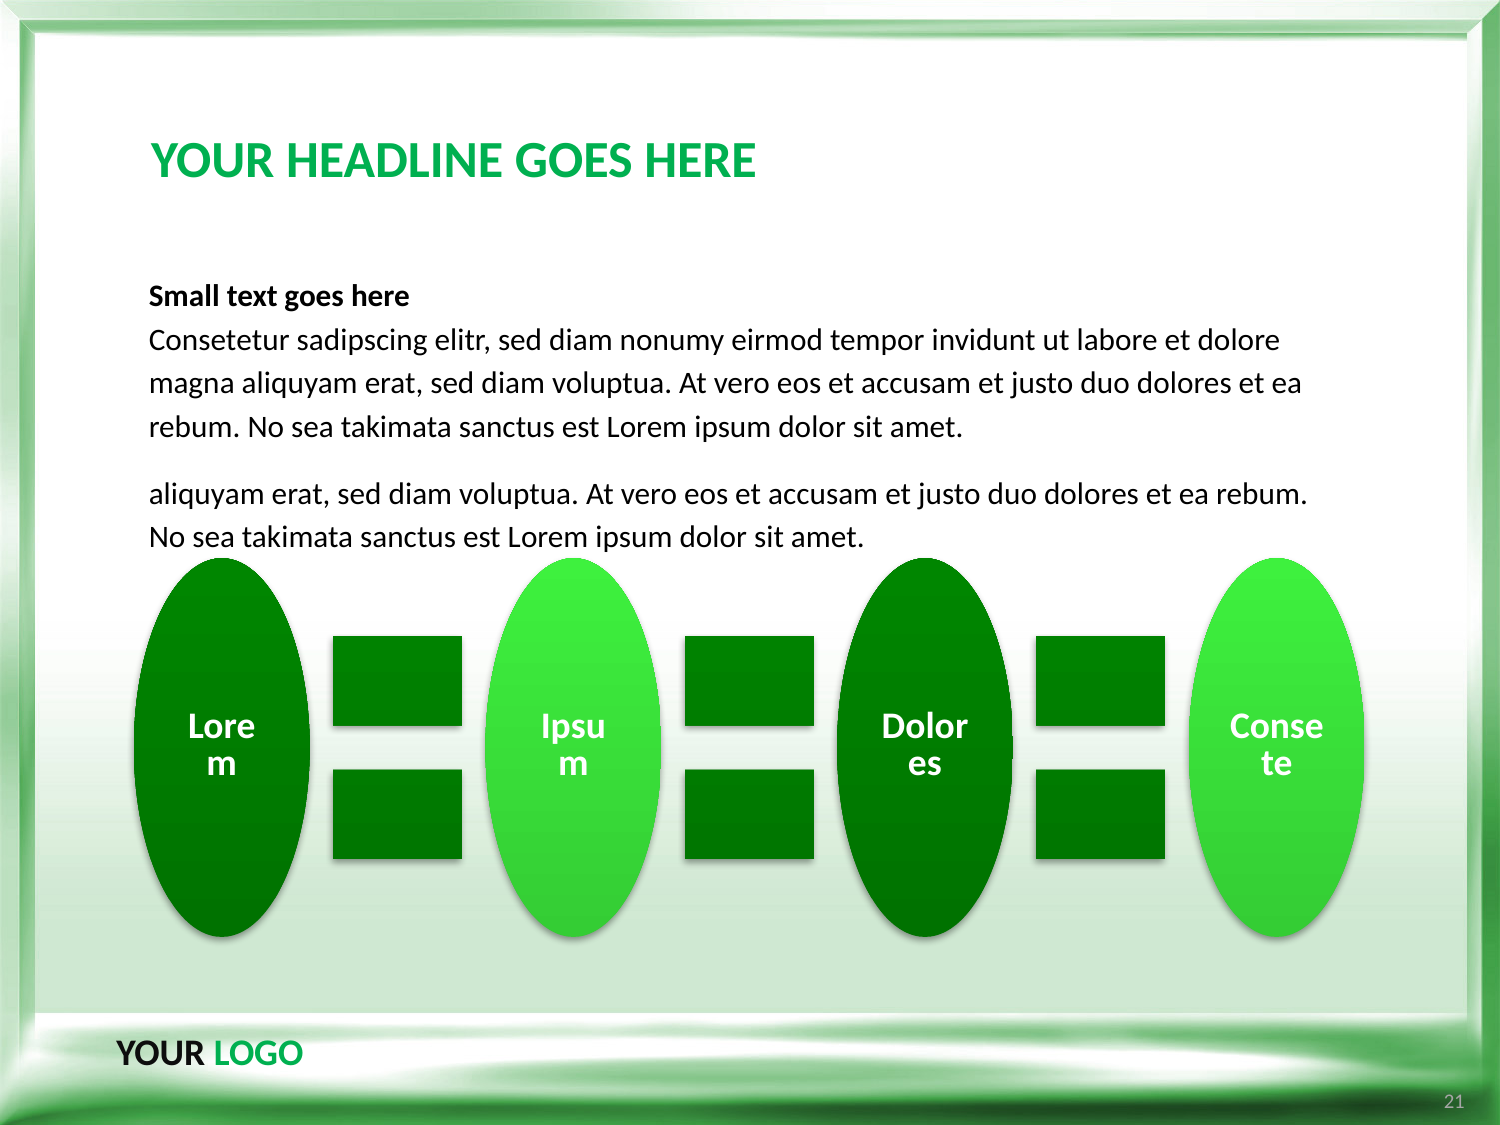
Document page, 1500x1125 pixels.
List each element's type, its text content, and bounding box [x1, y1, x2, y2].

list Small text goes here Consetetur sadipscing elitr, sed diam nonumy eirmod tempor invidunt ut labore et dolore magna aliquyam erat, sed diam voluptua. At vero eos et accusam et justo duo dolores et ea rebum. No sea takimata sanctus est Lorem ipsum dolor sit amet. aliquyam erat, sed diam voluptua. At vero eos et accusam et justo duo dolores et ea rebum. No sea takimata sanctus est Lorem ipsum dolor sit amet. [133, 261, 1365, 558]
picture [0, 0, 1500, 1125]
title YOUR HEADLINE GOES HERE [135, 118, 1364, 201]
text_box YOUR LOGO [101, 1029, 1409, 1125]
slide_number 21 [1409, 1079, 1480, 1125]
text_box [133, 558, 1365, 937]
